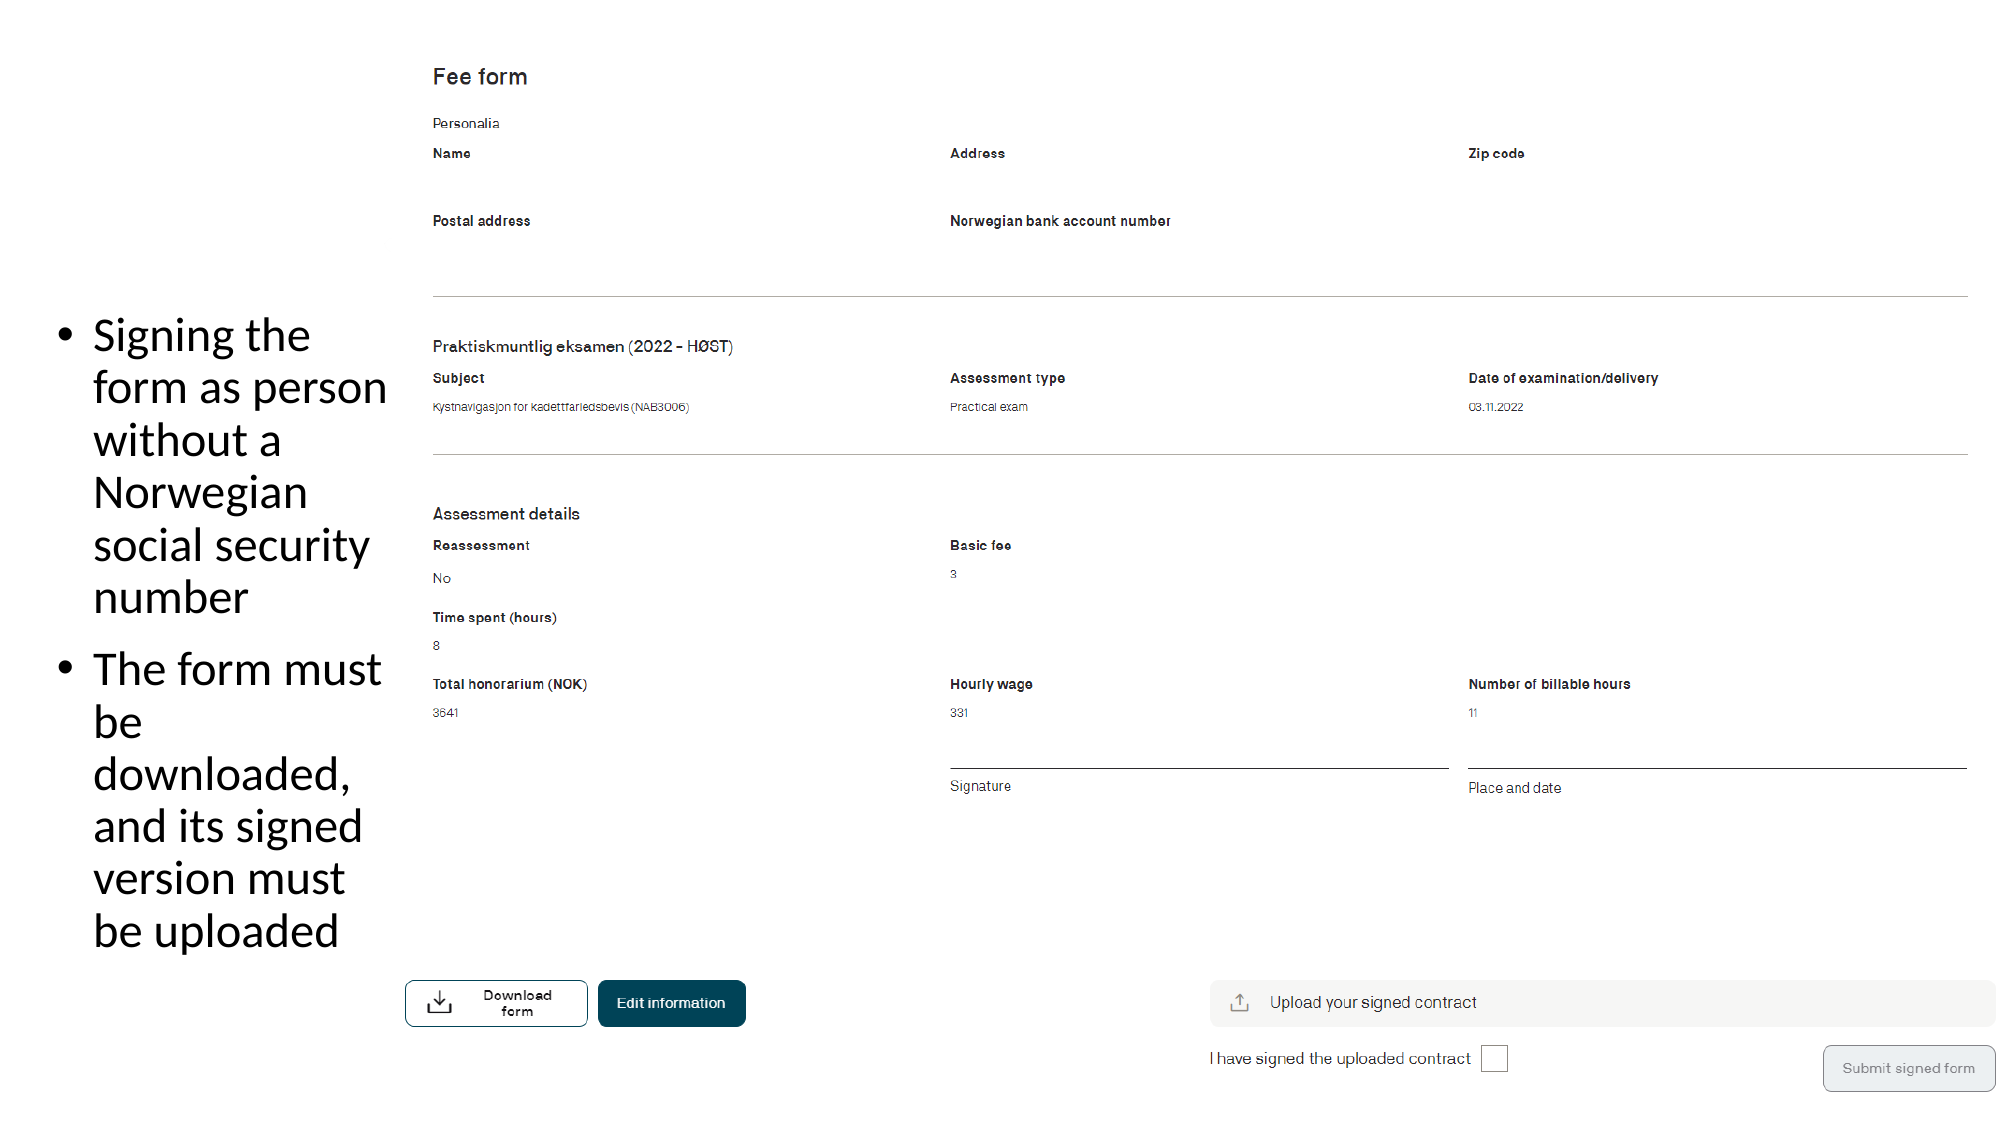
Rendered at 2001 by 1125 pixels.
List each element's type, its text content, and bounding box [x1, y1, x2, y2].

picture [382, 55, 2000, 1100]
list Signing the form as person without a Norwegian social security number The form must be downloaded, and its signed version must be uploaded [41, 302, 382, 1017]
